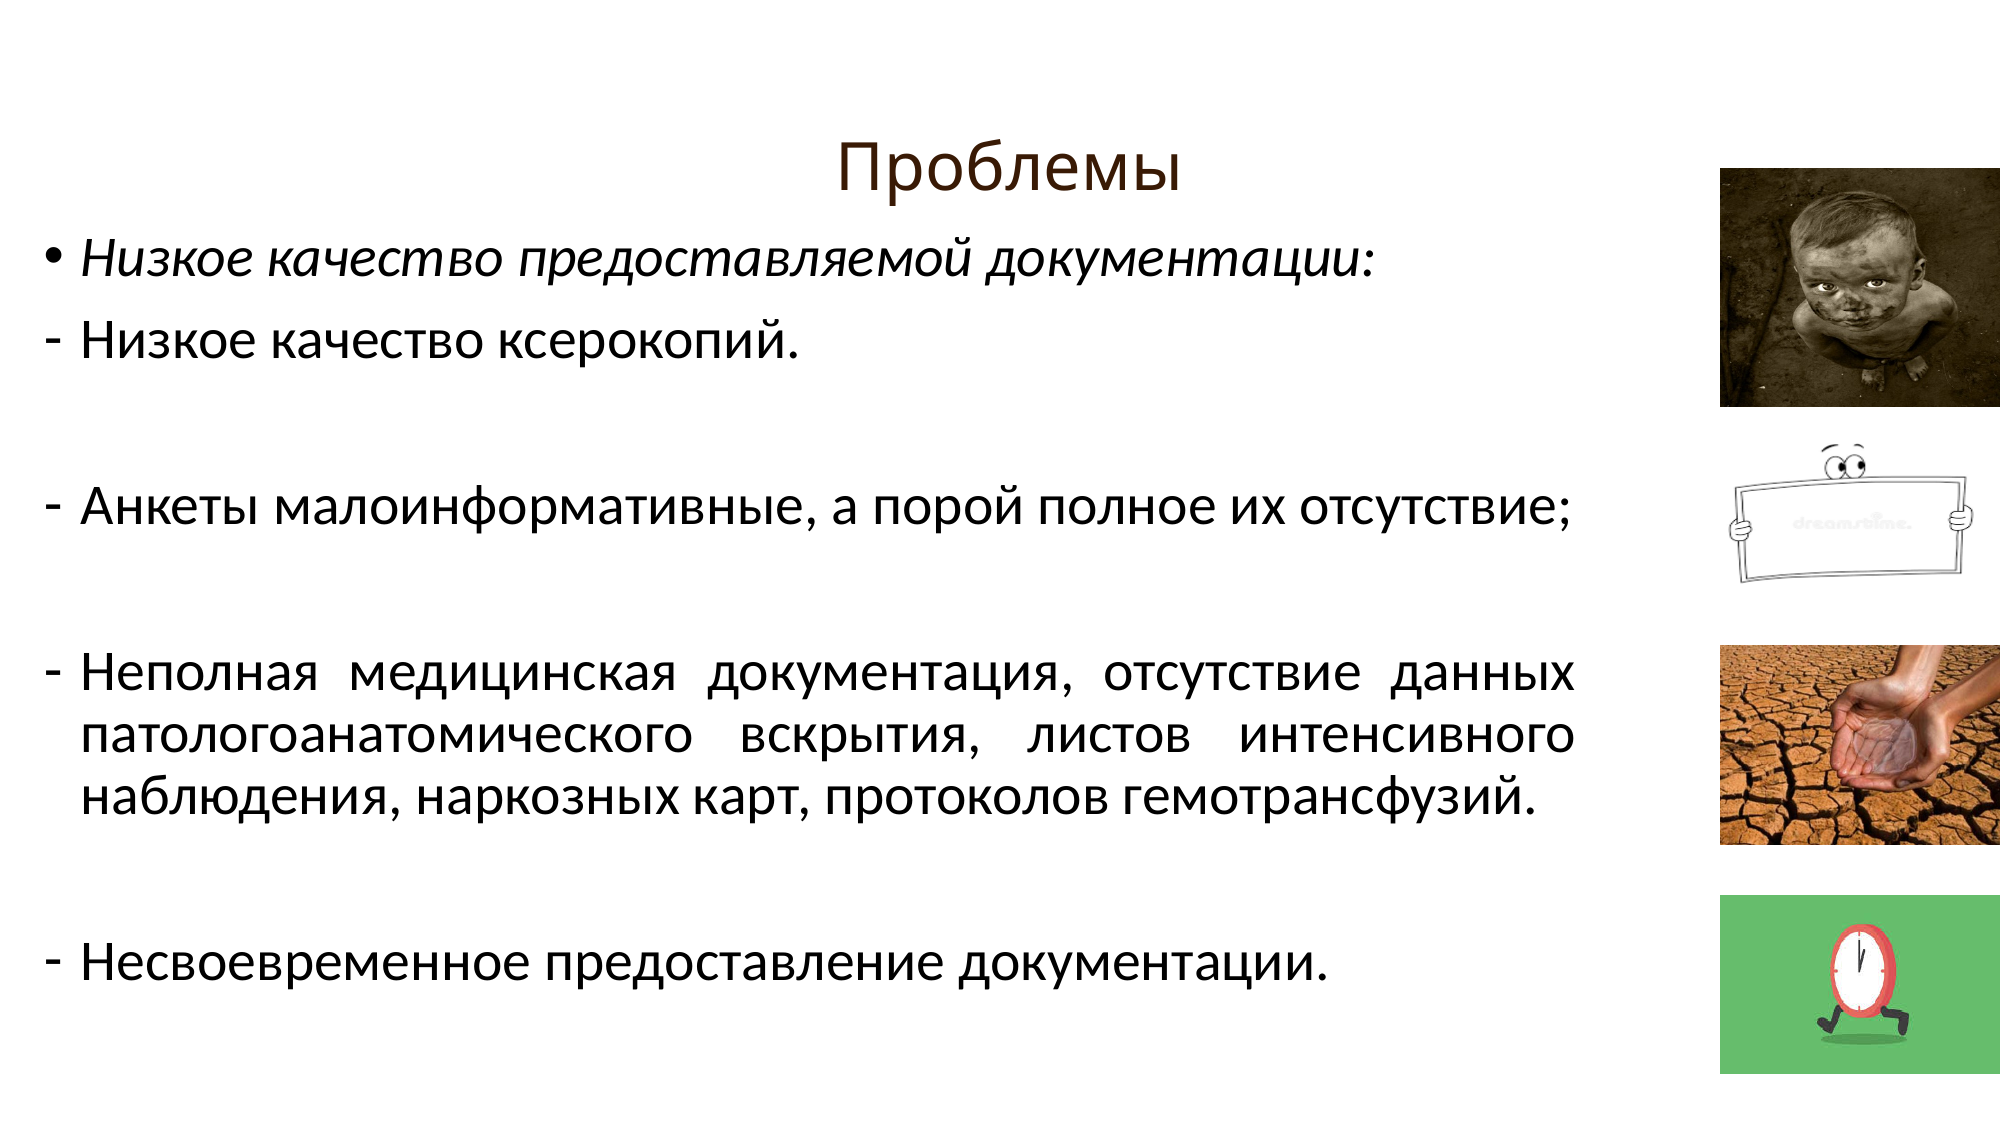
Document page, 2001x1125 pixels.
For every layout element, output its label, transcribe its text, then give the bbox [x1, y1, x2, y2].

list Низкое качество предоставляемой документации: Низкое качество ксерокопий. Анкеты малоинформативные, а порой полное их отсутствие; Неполная медицинская документация, отсутствие данных патологоанатомического вскрытия, листов интенсивного наблюдения, наркозных карт, протоколов гемотрансфузий. Несвоевременное предоставление документации. [28, 219, 1593, 1014]
title Проблемы [147, 59, 1872, 278]
picture [1720, 895, 2000, 1074]
picture [1720, 645, 2000, 845]
picture [1699, 168, 2000, 634]
